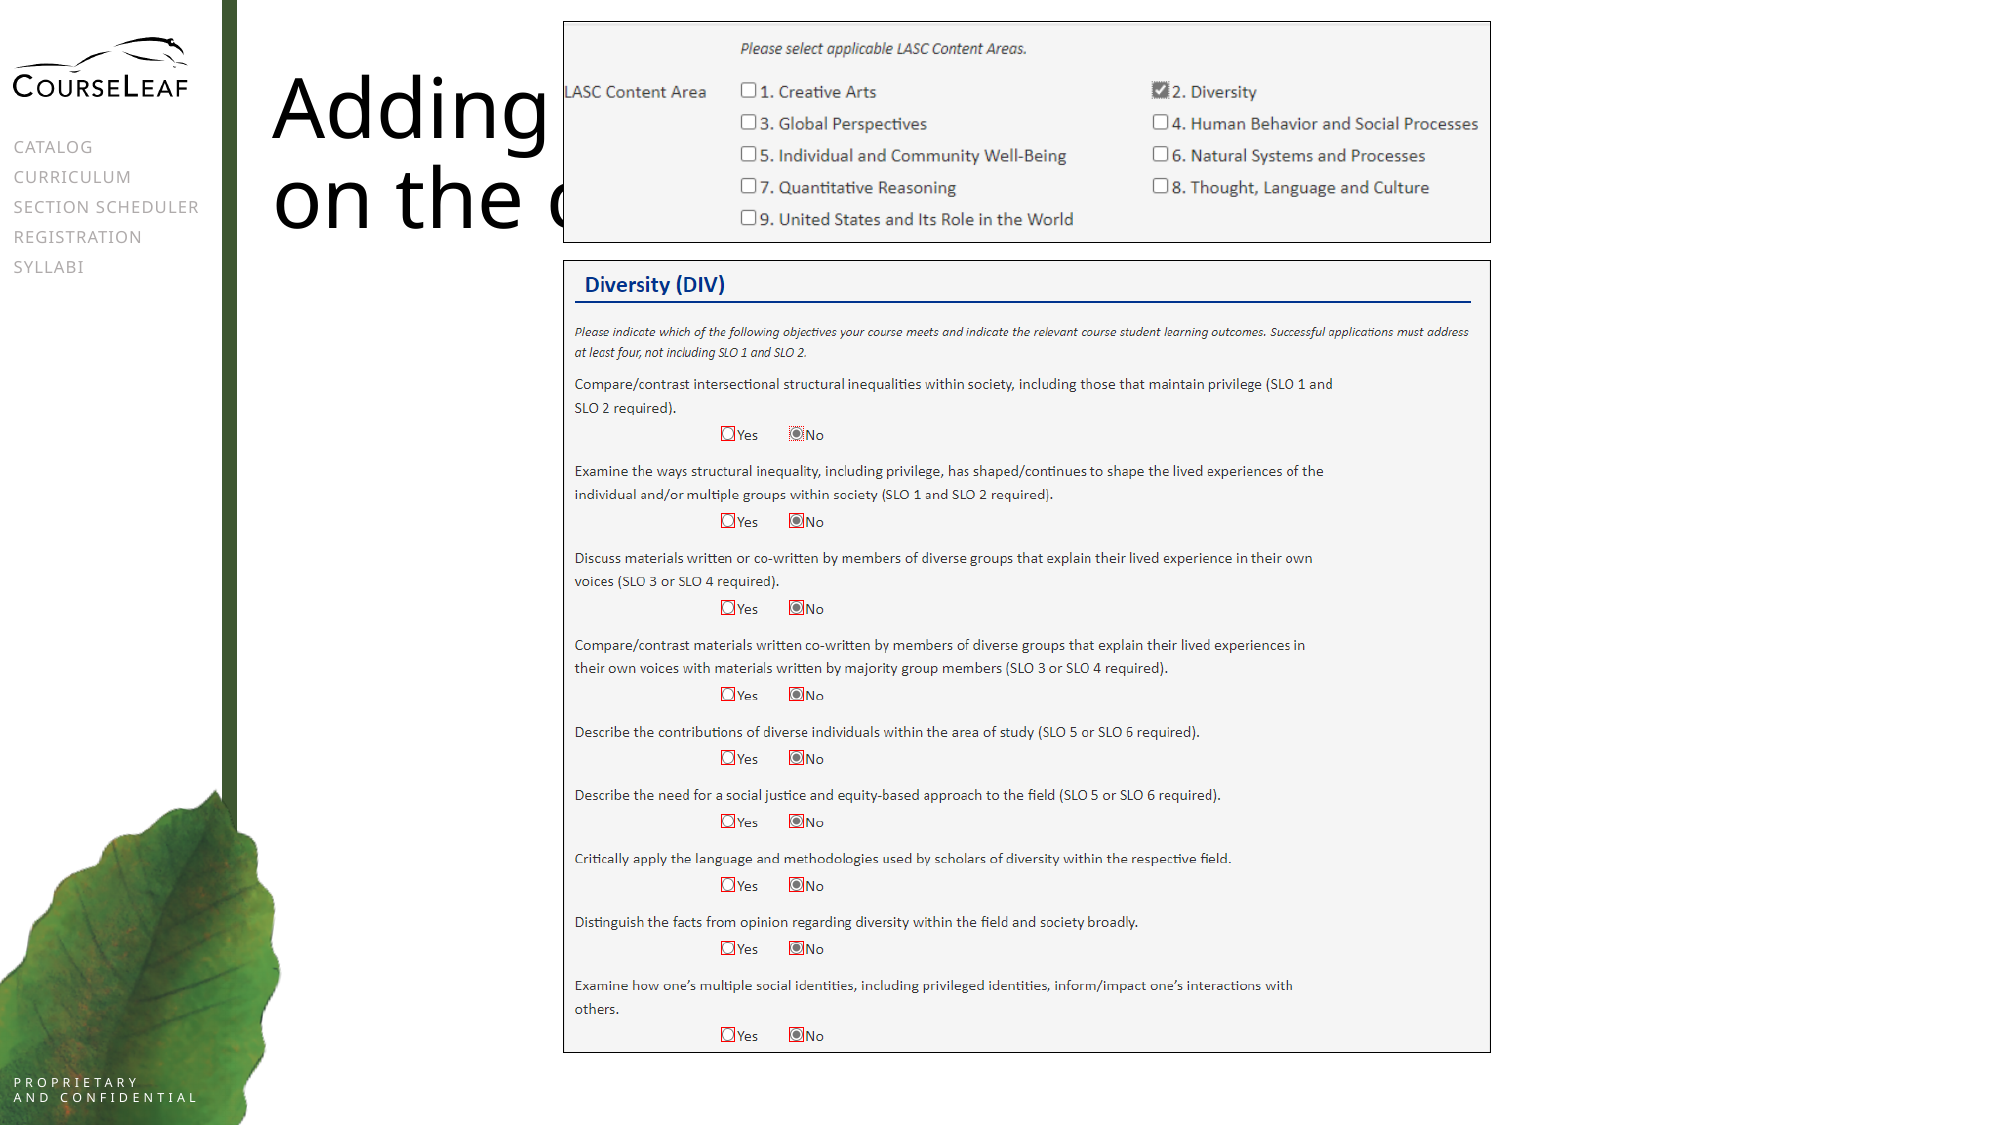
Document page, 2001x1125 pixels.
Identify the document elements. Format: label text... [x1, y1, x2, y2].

picture [0, 735, 347, 1125]
picture [563, 21, 1783, 1053]
picture [13, 37, 188, 97]
title Adding questions about DEI content on the course proposal form [272, 37, 575, 255]
